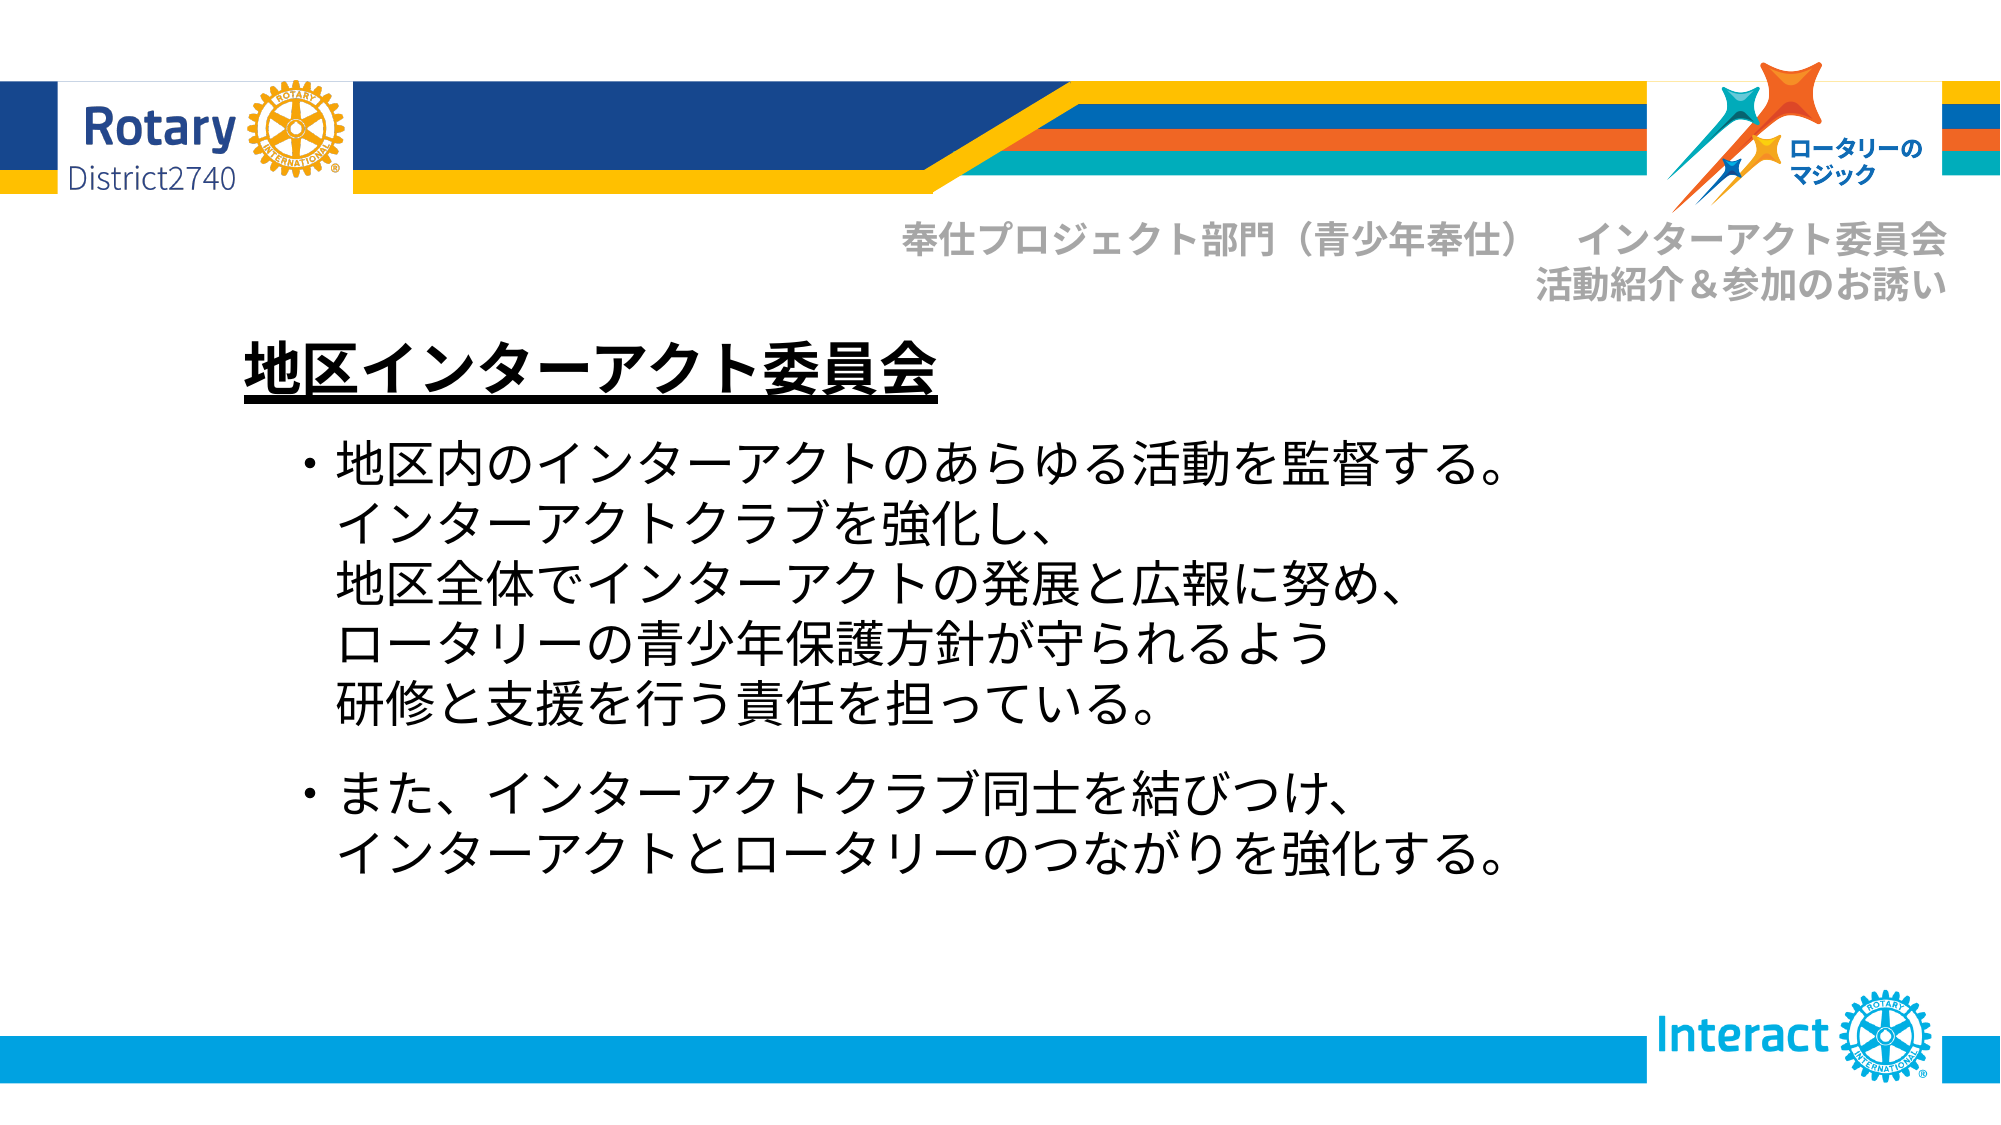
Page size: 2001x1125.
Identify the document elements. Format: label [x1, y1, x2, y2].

text_box [0, 62, 2000, 1117]
